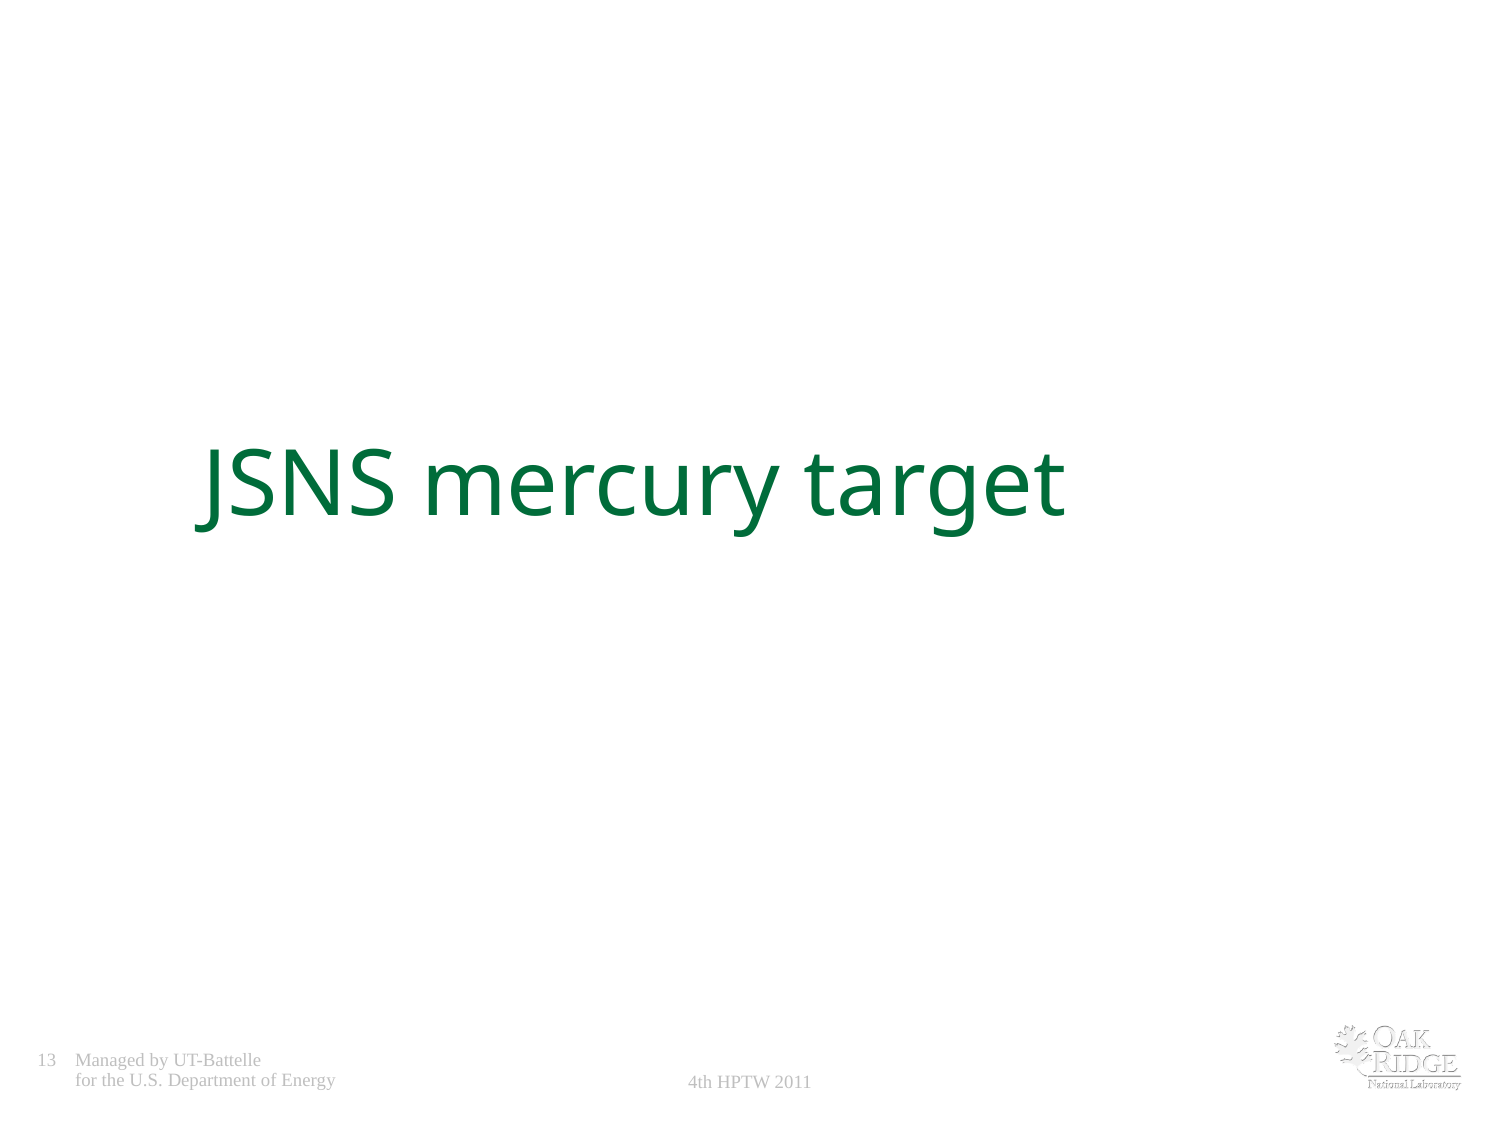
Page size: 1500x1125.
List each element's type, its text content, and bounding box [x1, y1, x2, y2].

title JSNS mercury target [187, 433, 1301, 543]
picture [1325, 1019, 1472, 1095]
